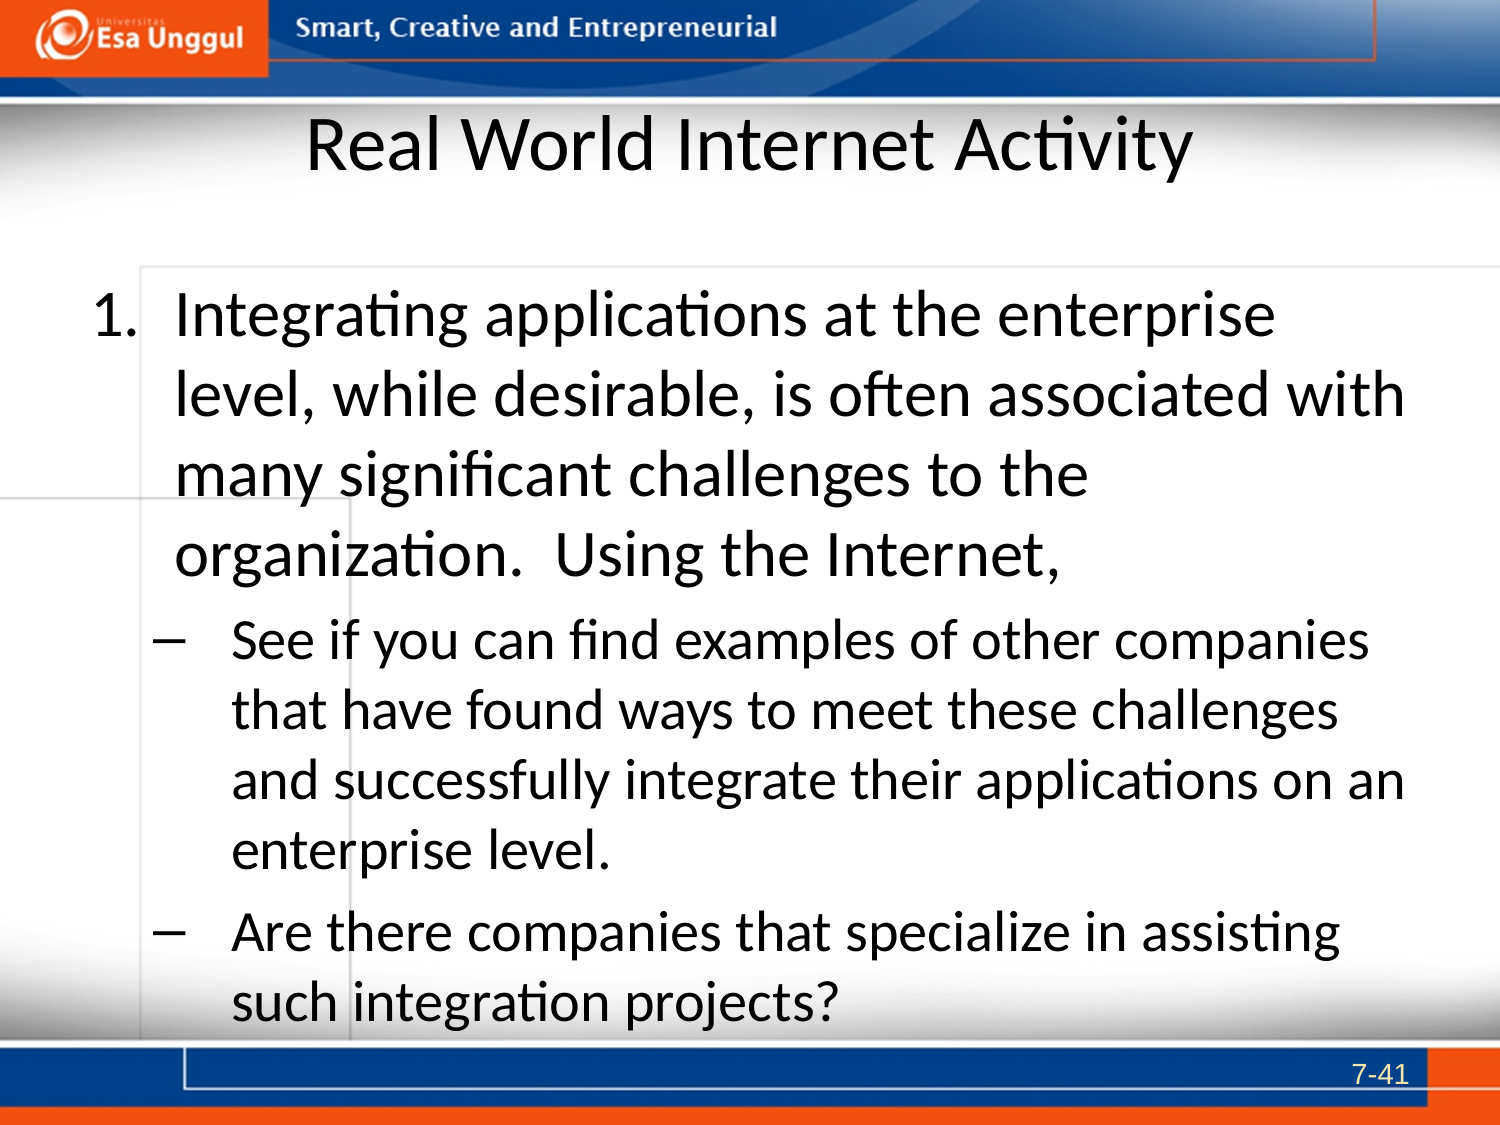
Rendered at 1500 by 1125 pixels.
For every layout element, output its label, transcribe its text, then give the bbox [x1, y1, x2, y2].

slide_number 7-41 [1074, 1042, 1425, 1103]
list Integrating applications at the enterprise level, while desirable, is often associated with many significant challenges to the organization. Using the Internet, See if you can find examples of other companies that have found ways to meet these challenges and successfully integrate their applications on an enterprise level. Are there companies that specialize in assisting such integration projects? [75, 262, 1425, 1005]
picture [0, 0, 1500, 1125]
title Real World Internet Activity [75, 45, 1425, 233]
